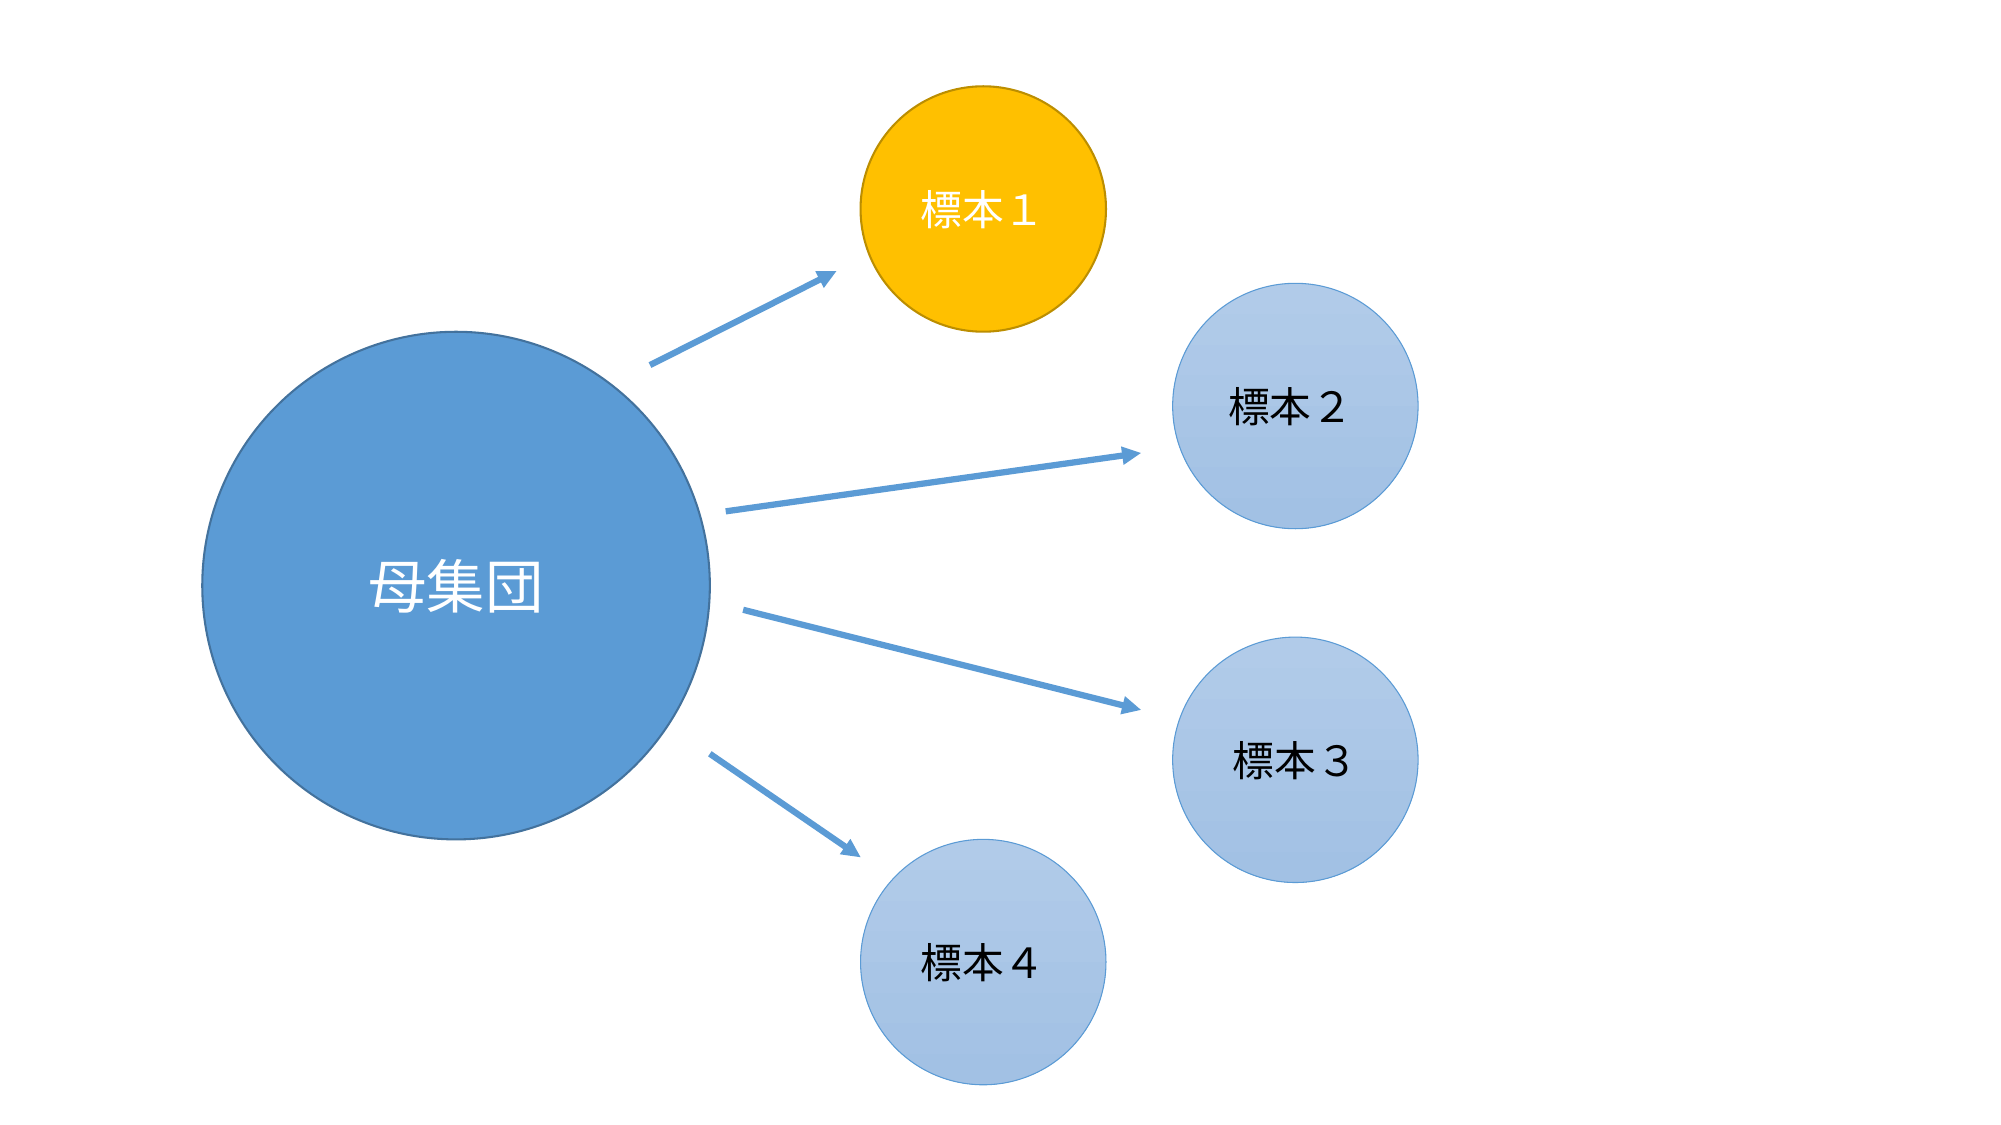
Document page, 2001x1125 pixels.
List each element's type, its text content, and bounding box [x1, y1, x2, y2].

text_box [709, 753, 861, 858]
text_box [743, 609, 1141, 710]
text_box 母集団 [201, 330, 711, 841]
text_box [649, 271, 837, 366]
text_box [725, 452, 1141, 512]
